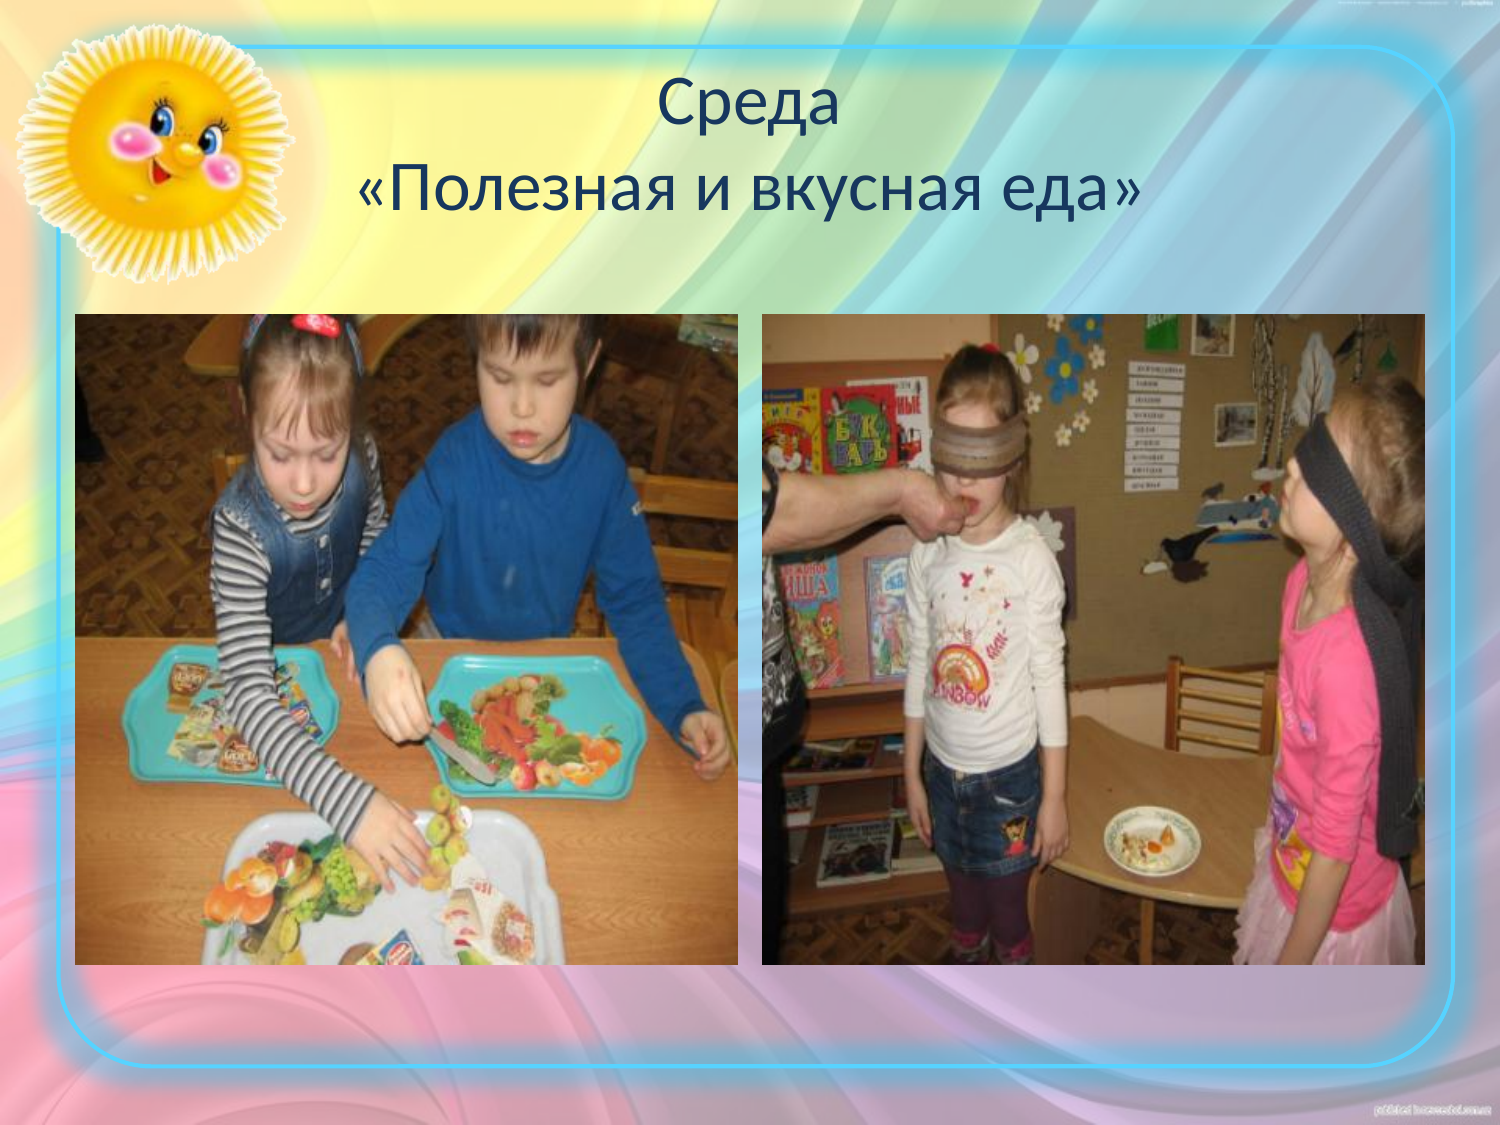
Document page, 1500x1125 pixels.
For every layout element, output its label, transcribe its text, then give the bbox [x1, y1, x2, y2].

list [762, 314, 1426, 965]
picture [11, 11, 340, 340]
title Среда «Полезная и вкусная еда» [75, 45, 1425, 233]
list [74, 314, 738, 965]
